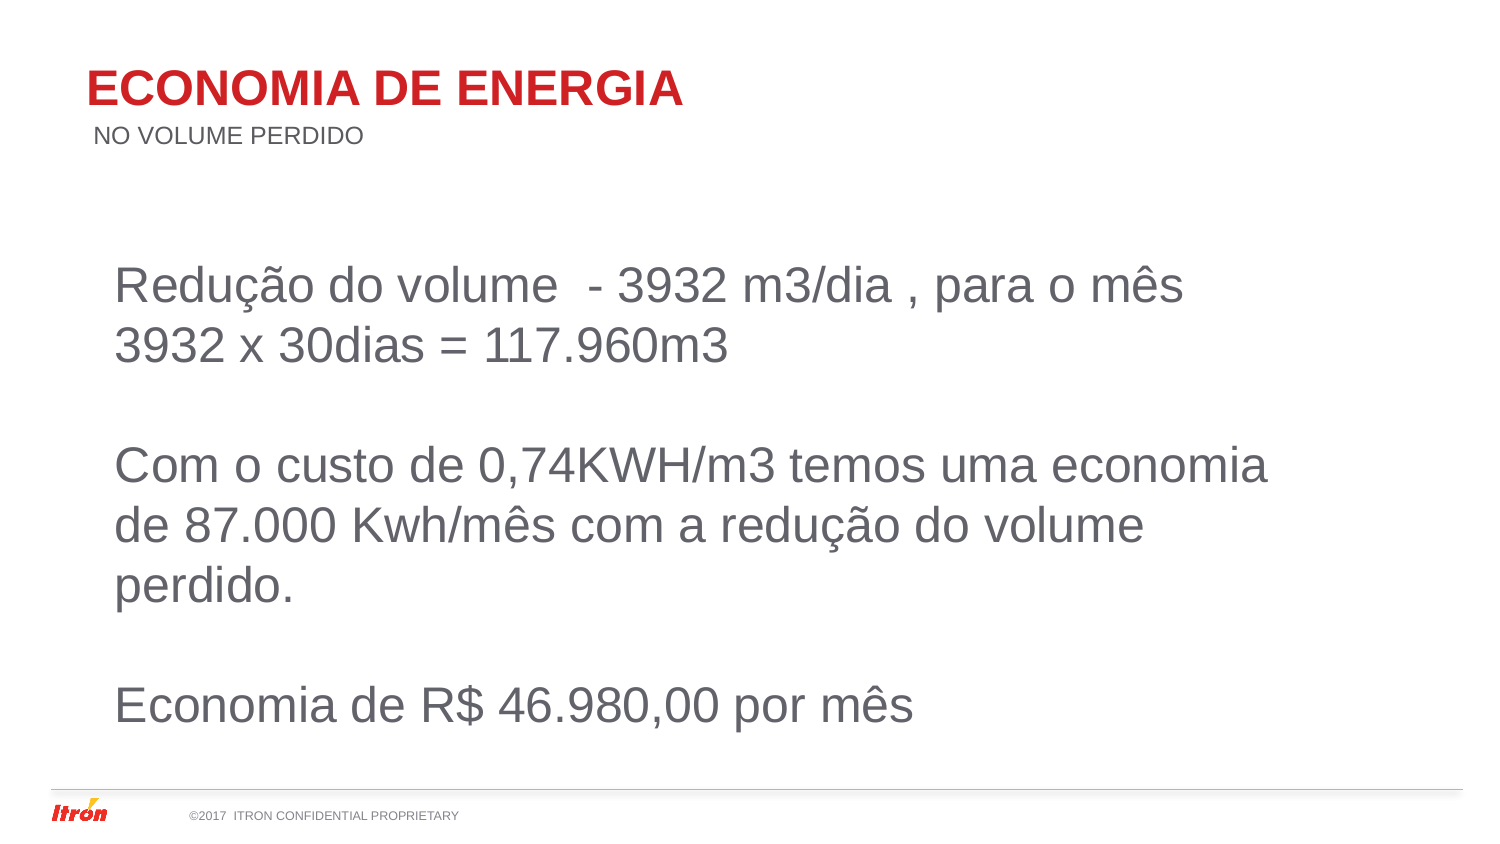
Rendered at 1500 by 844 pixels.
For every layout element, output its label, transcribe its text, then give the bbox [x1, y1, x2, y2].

title Economia de energia [75, 44, 1425, 127]
text_box Redução do volume - 3932 m3/dia , para o mês 3932 x 30dias = 117.960m3 Com o custo de 0,74KWH/m3 temos uma economia de 87.000 Kwh/mês com a redução do volume perdido. Economia de R$ 46.980,00 por mês [100, 244, 1306, 740]
picture [51, 798, 107, 821]
list NO VOLUME PERDIDO [75, 113, 1371, 156]
